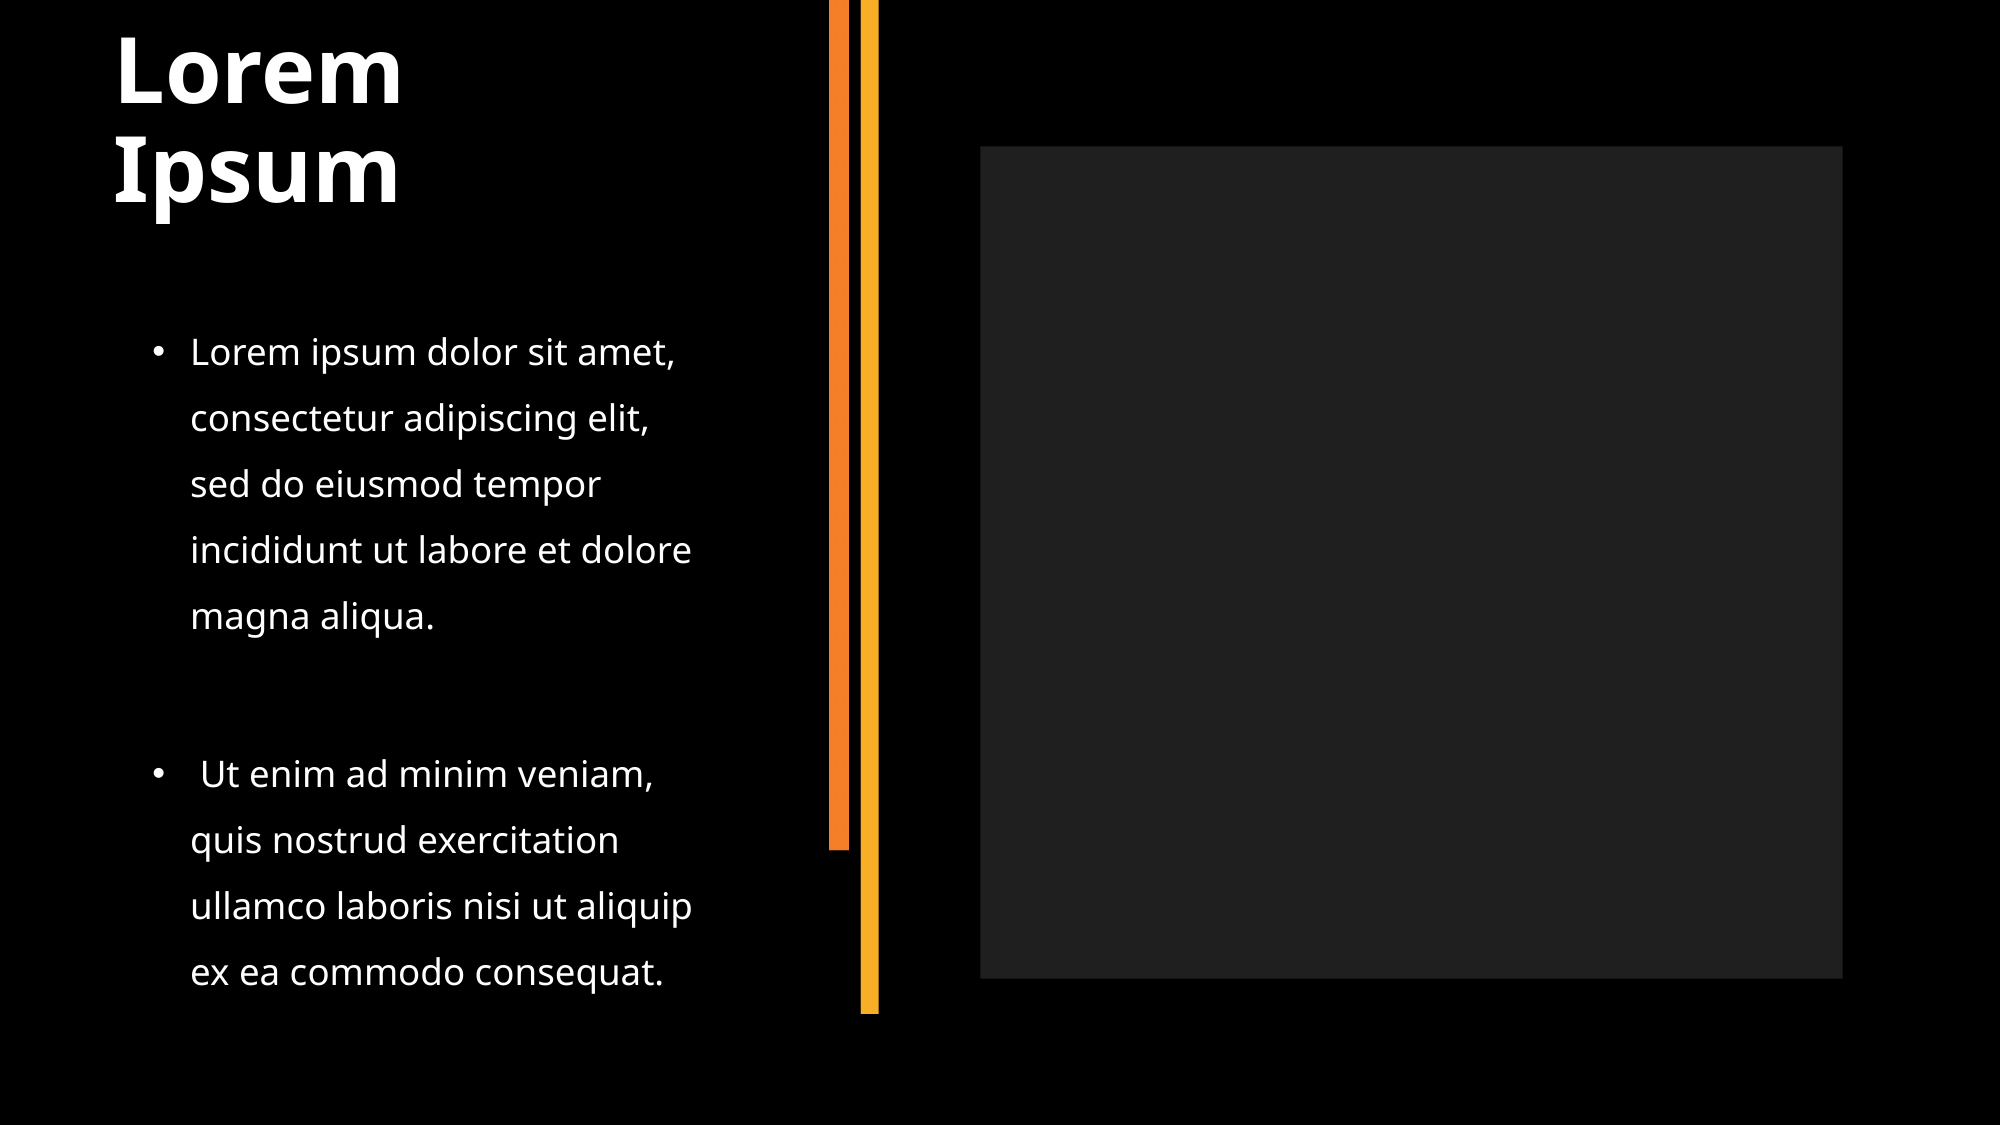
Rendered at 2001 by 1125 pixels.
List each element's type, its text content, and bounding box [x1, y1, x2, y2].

title Lorem Ipsum [98, 15, 728, 233]
picture [828, 0, 879, 1014]
text_box [979, 145, 1844, 980]
list Lorem ipsum dolor sit amet, consectetur adipiscing elit, sed do eiusmod tempor incididunt ut labore et dolore magna aliqua. Ut enim ad minim veniam, quis nostrud exercitation ullamco laboris nisi ut aliquip ex ea commodo consequat. [137, 299, 728, 1014]
